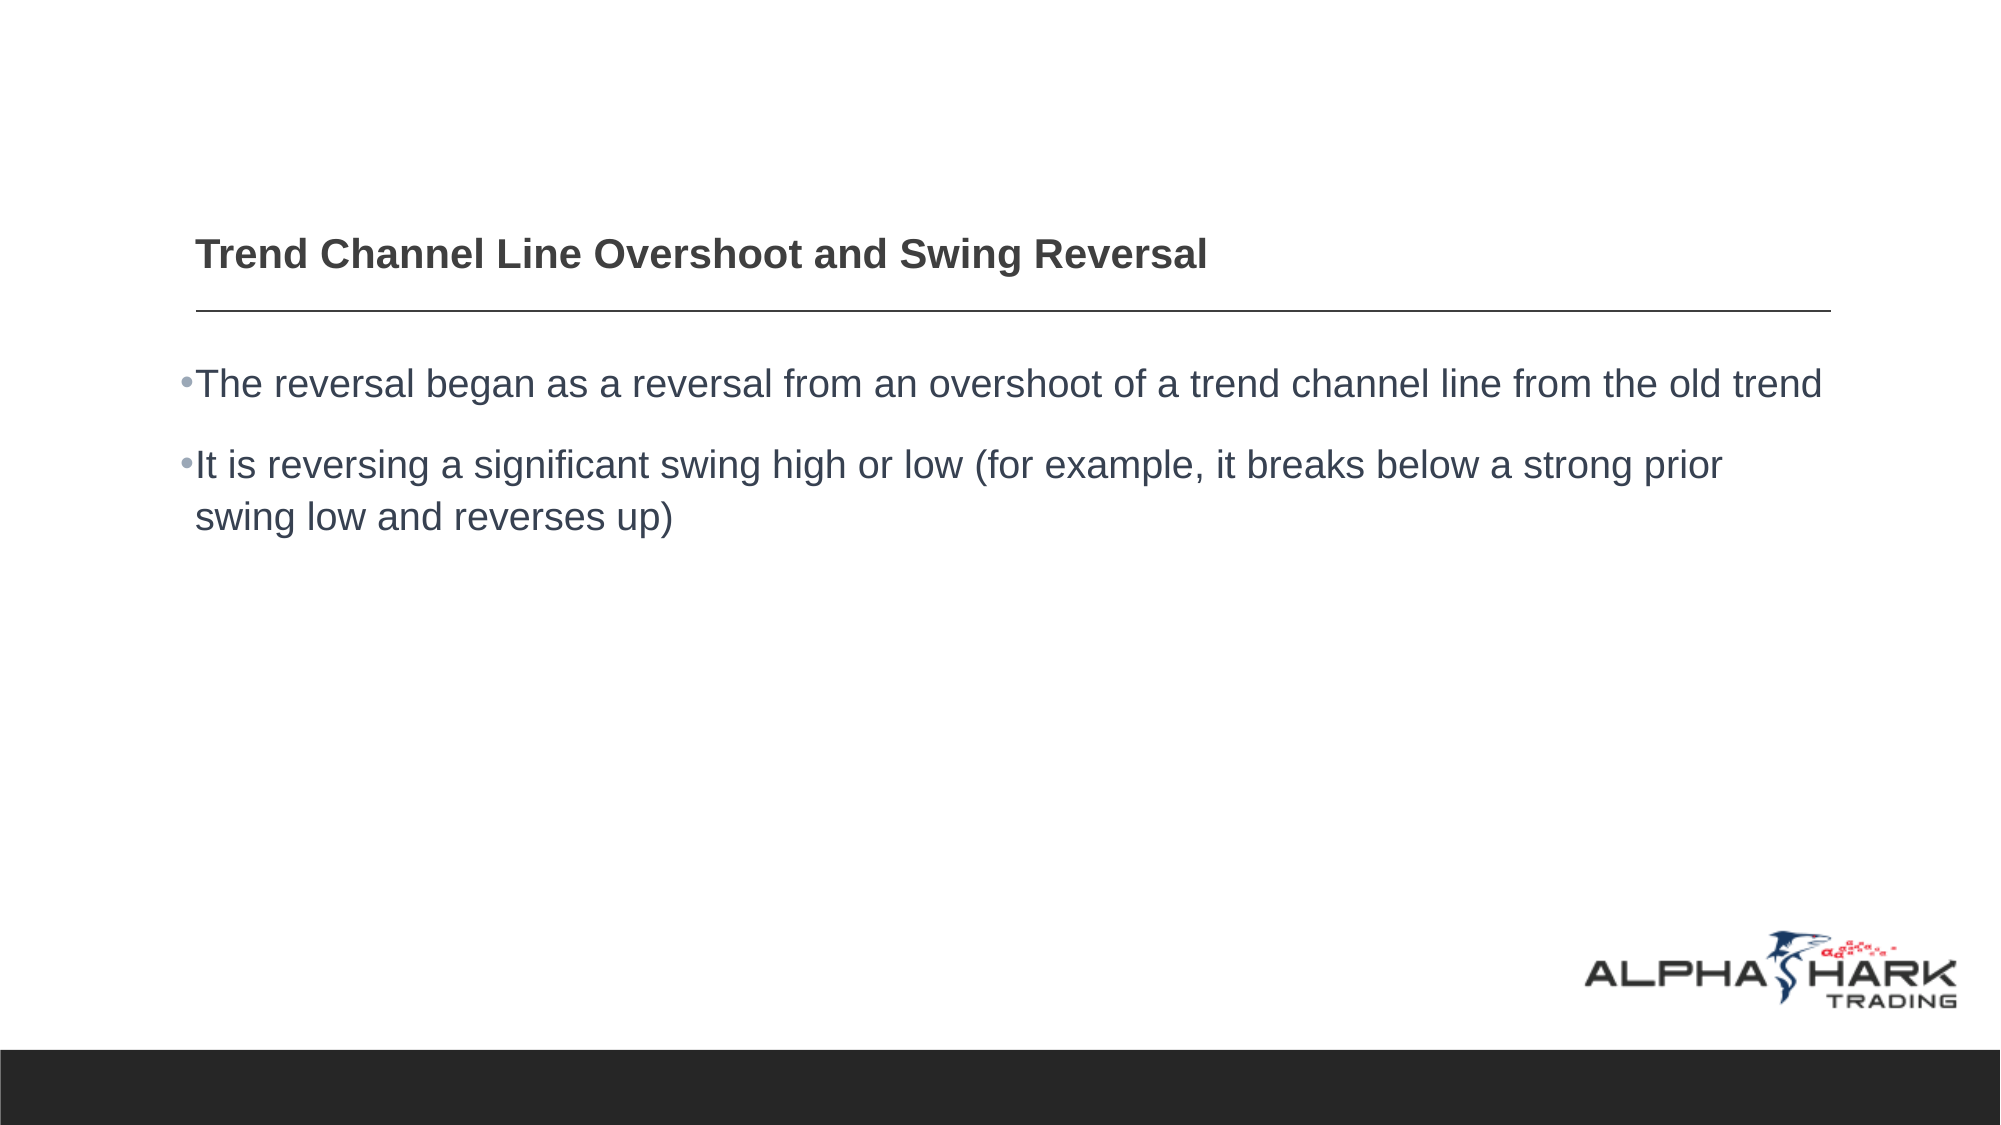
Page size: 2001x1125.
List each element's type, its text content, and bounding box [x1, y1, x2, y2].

title Trend Channel Line Overshoot and Swing Reversal [180, 47, 1830, 285]
picture [1576, 925, 1969, 1024]
list The reversal began as a reversal from an overshoot of a trend channel line from the old trend It is reversing a significant swing high or low (for example, it breaks below a strong prior swing low and reverses up) [180, 345, 1830, 963]
